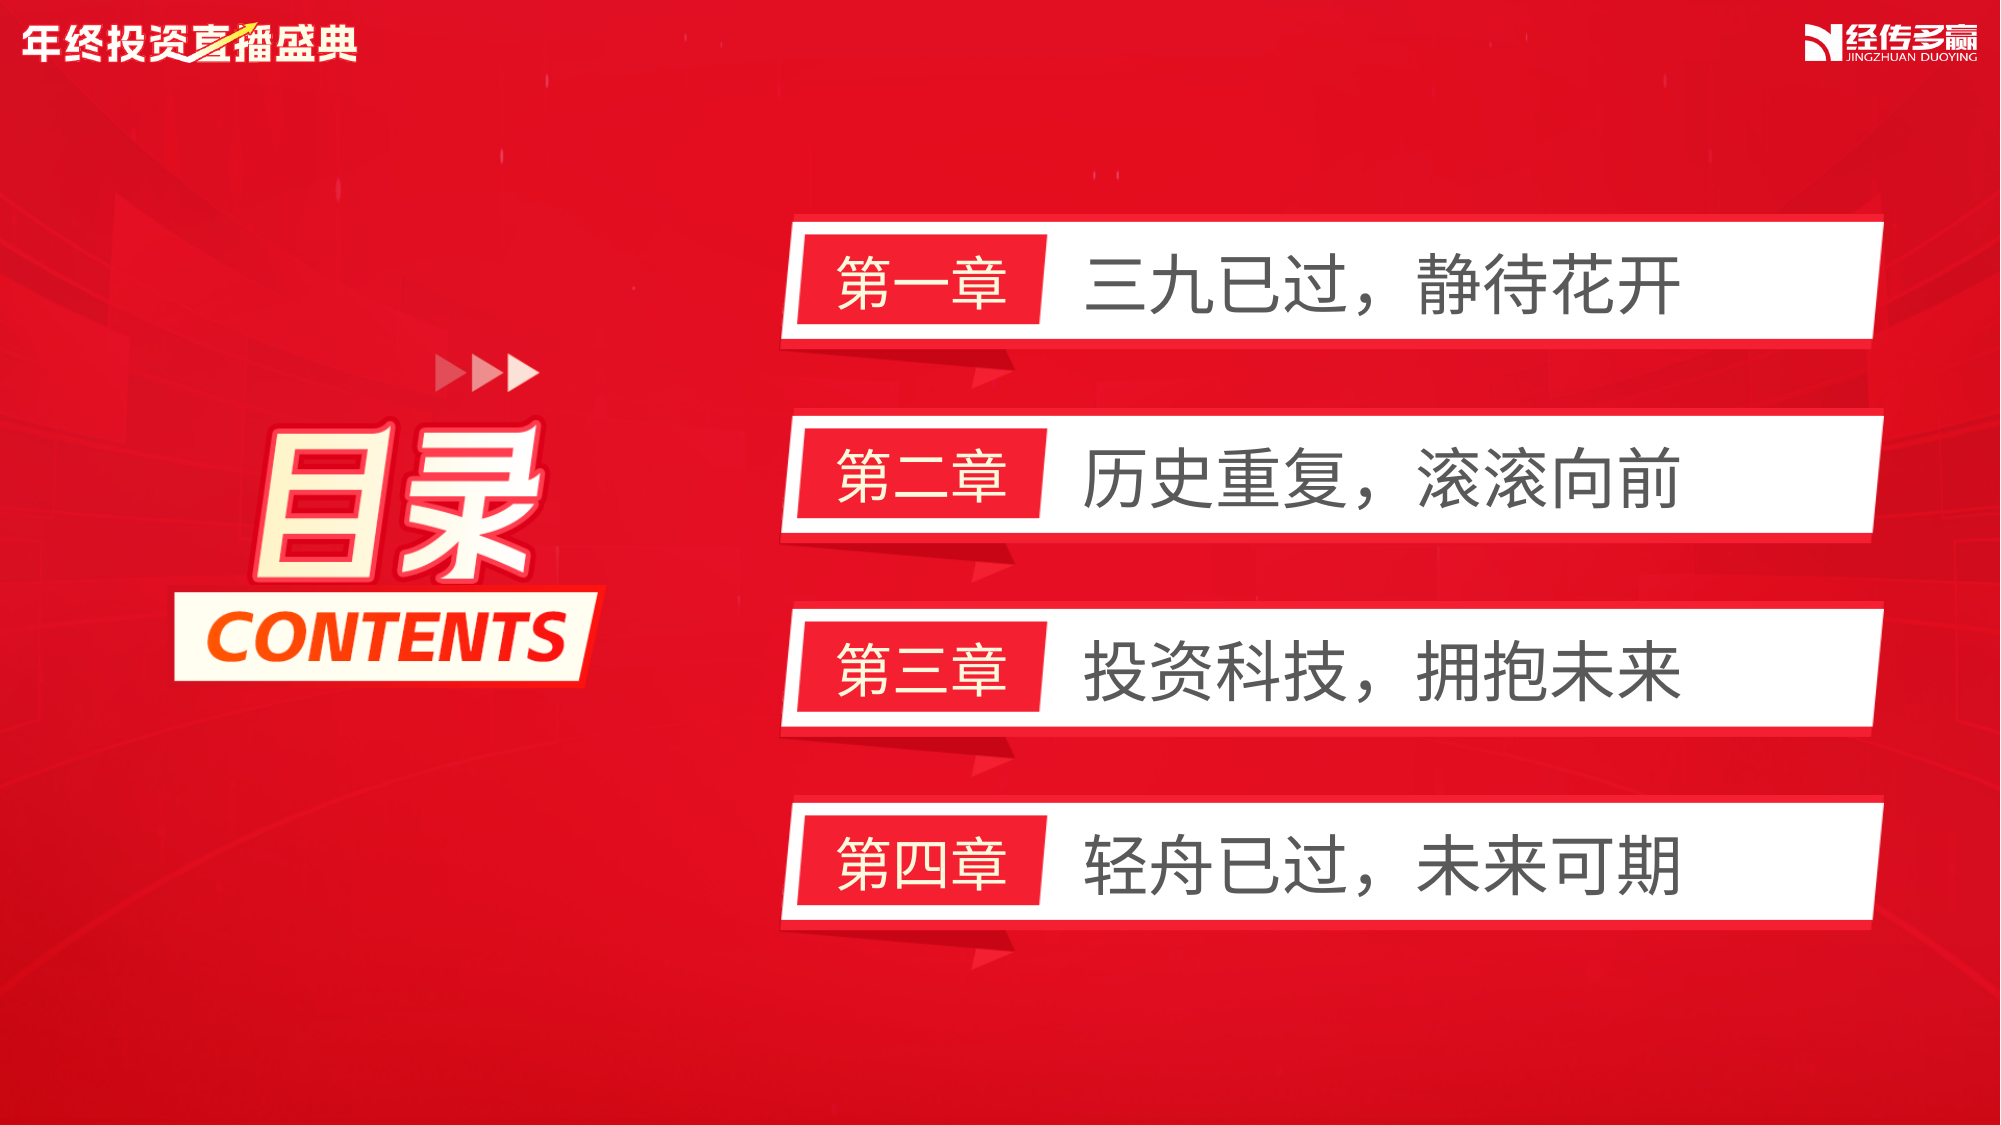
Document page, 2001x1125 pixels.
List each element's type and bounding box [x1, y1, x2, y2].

picture [0, 0, 2000, 1125]
text_box [778, 213, 1889, 390]
text_box [778, 795, 1889, 971]
text_box [778, 407, 1889, 583]
text_box [778, 601, 1889, 777]
